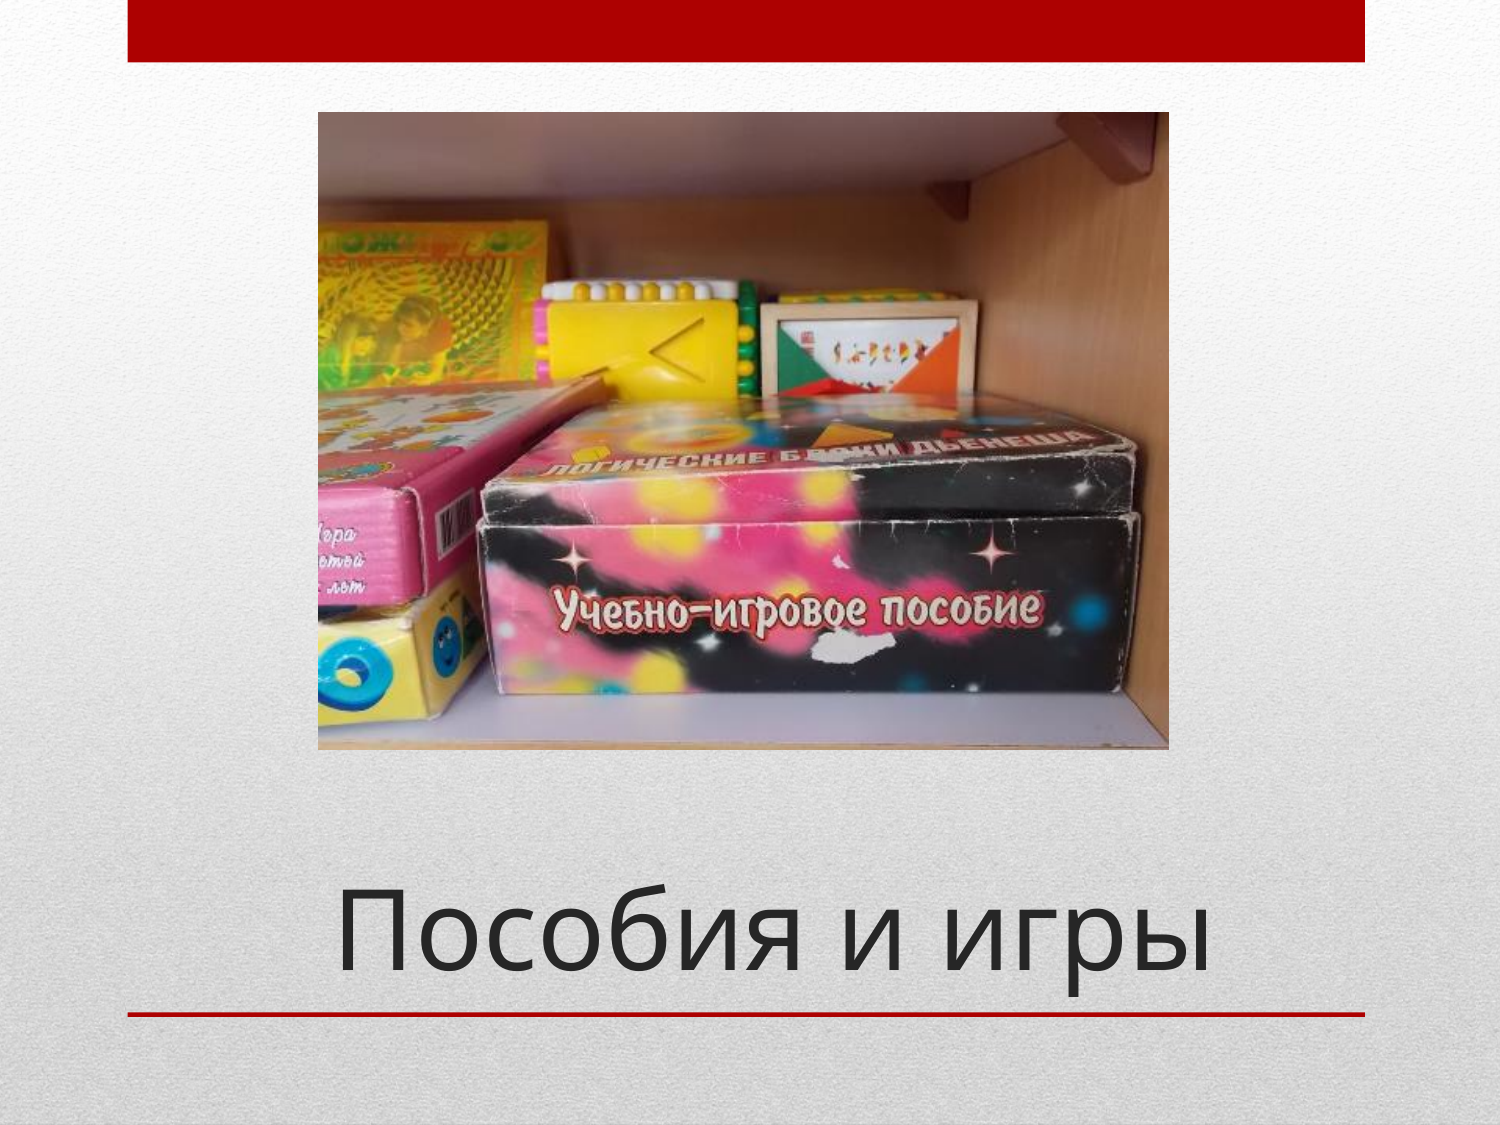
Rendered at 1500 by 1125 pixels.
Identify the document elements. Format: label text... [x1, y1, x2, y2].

title Пособия и игры [218, 846, 1331, 1001]
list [317, 111, 1170, 751]
